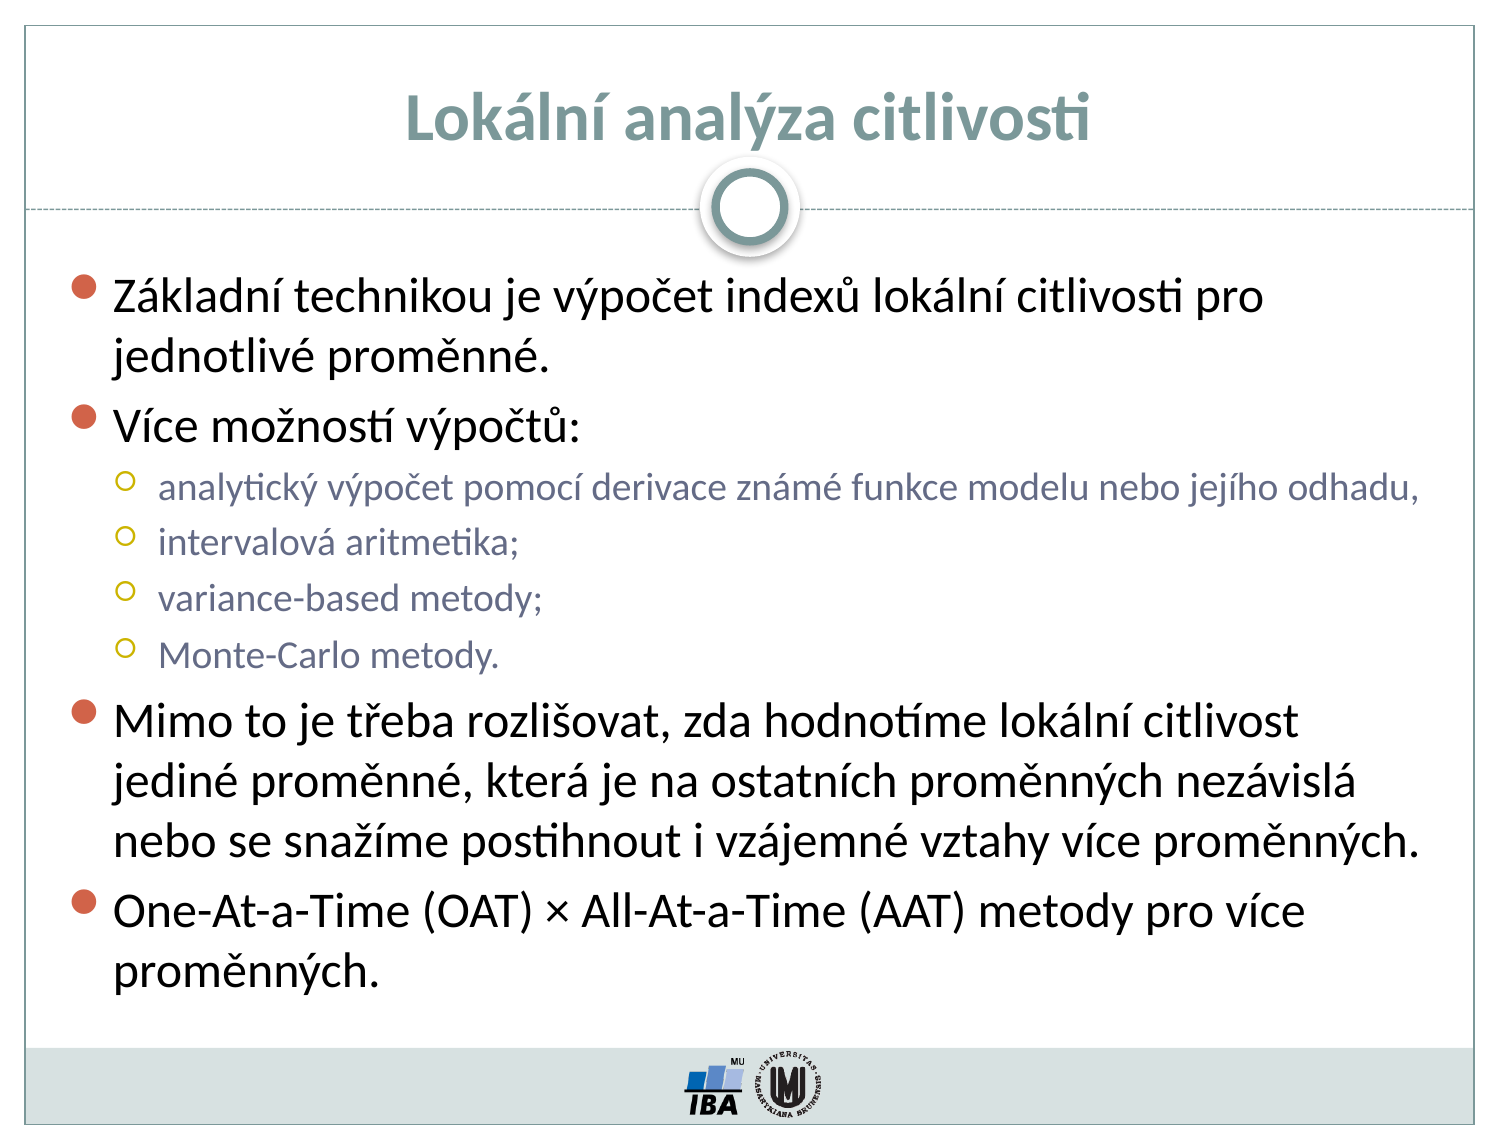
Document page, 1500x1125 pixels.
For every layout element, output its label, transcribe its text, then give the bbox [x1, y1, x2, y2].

text_box Lokální analýza citlivosti [49, 37, 1450, 162]
list Základní technikou je výpočet indexů lokální citlivosti pro jednotlivé proměnné. Více možností výpočtů: analytický výpočet pomocí derivace známé funkce modelu nebo jejího odhadu, intervalová aritmetika; variance-based metody; Monte-Carlo metody. Mimo to je třeba rozlišovat, zda hodnotíme lokální citlivost jediné proměnné, která je na ostatních proměnných nezávislá nebo se snažíme postihnout i vzájemné vztahy více proměnných. One-At-a-Time (OAT) × All-At-a-Time (AAT) metody pro více proměnných. [52, 255, 1450, 1059]
picture [684, 1059, 744, 1115]
picture [755, 1059, 821, 1118]
